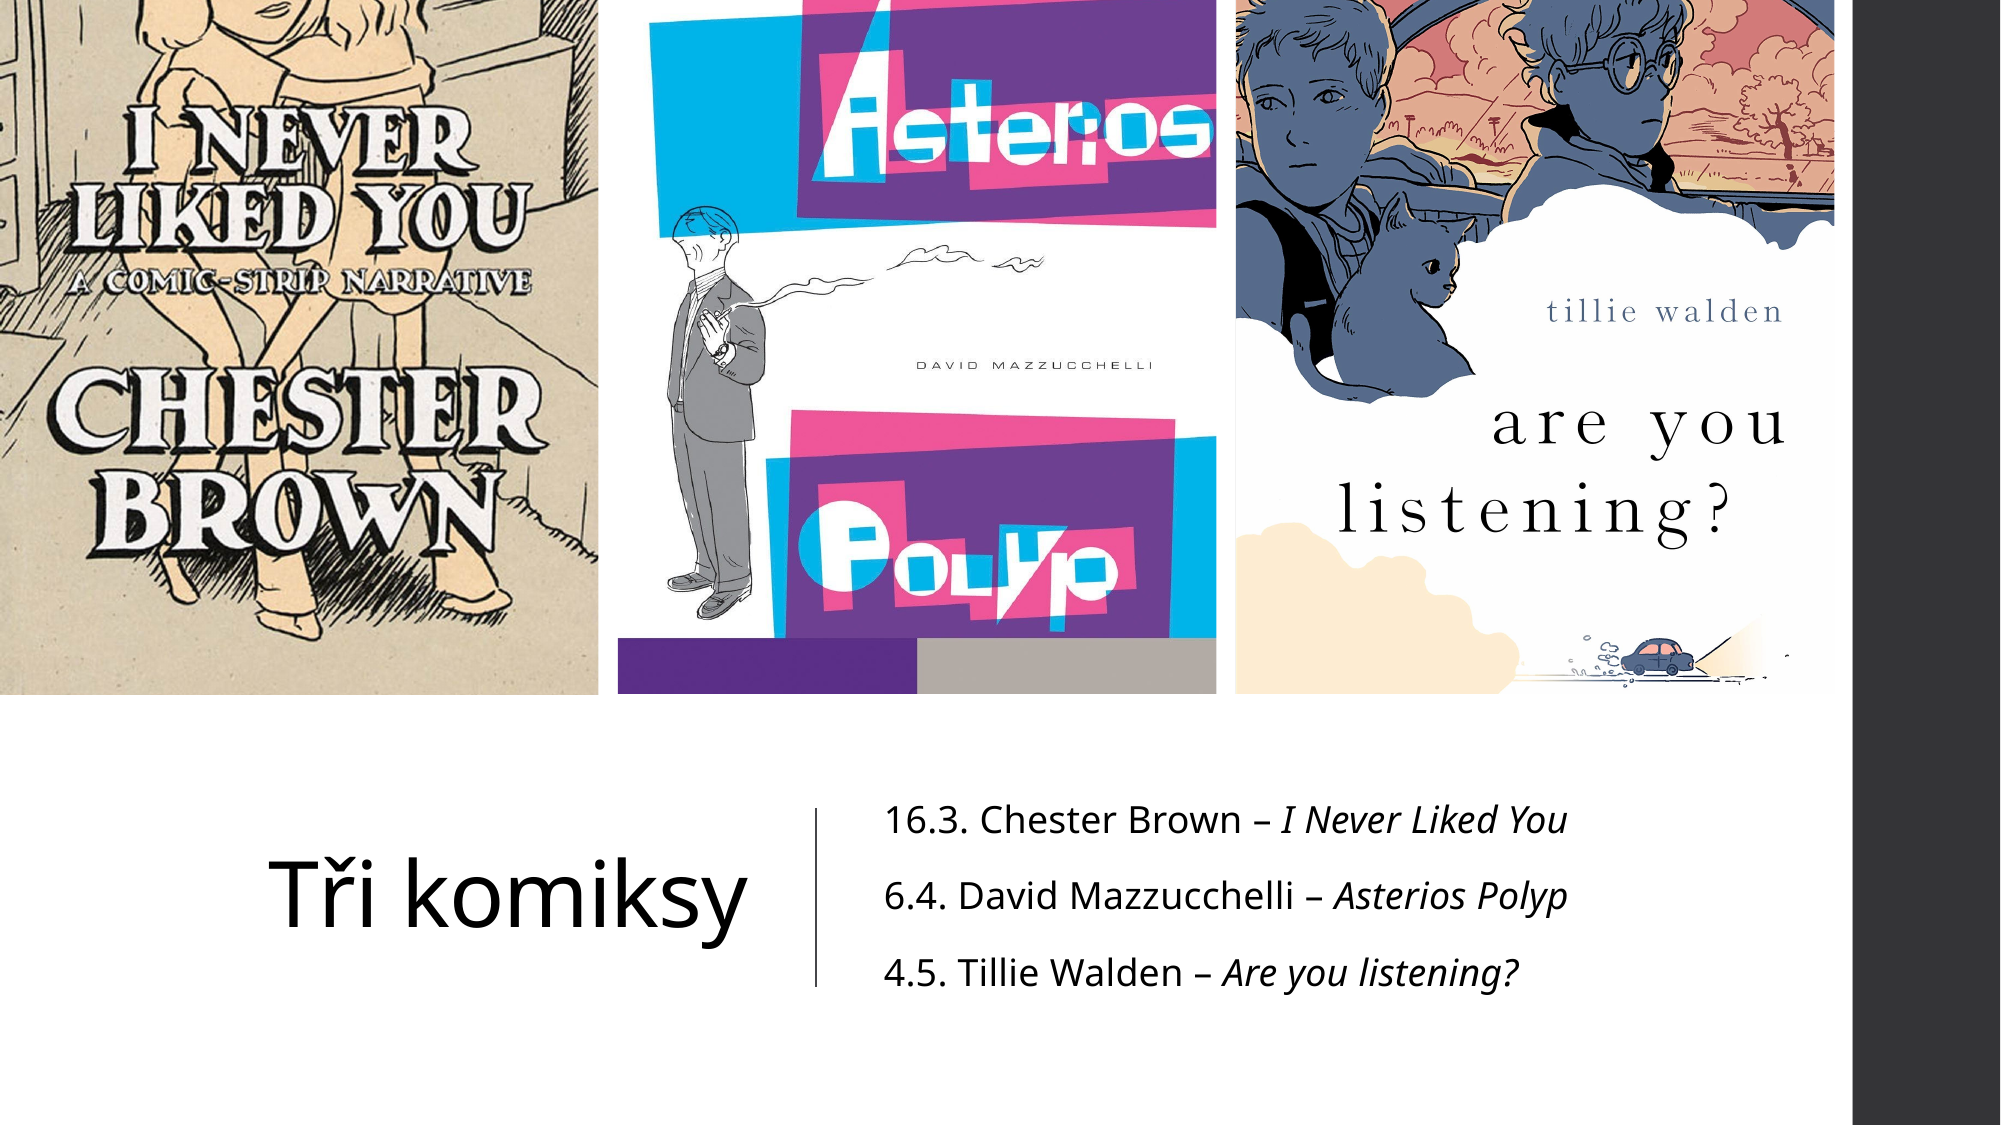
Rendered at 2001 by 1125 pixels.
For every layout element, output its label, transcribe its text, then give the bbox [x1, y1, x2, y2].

text_box 16.3. Chester Brown – I Never Liked You 6.4. David Mazzucchelli – Asterios Polyp 4.5. Tillie Walden – Are you listening? [868, 746, 1786, 1048]
picture [1235, 0, 1835, 694]
text_box [0, 0, 1854, 1125]
picture [0, 0, 599, 695]
picture [617, 0, 1217, 694]
title Tři komiksy [129, 746, 764, 1048]
